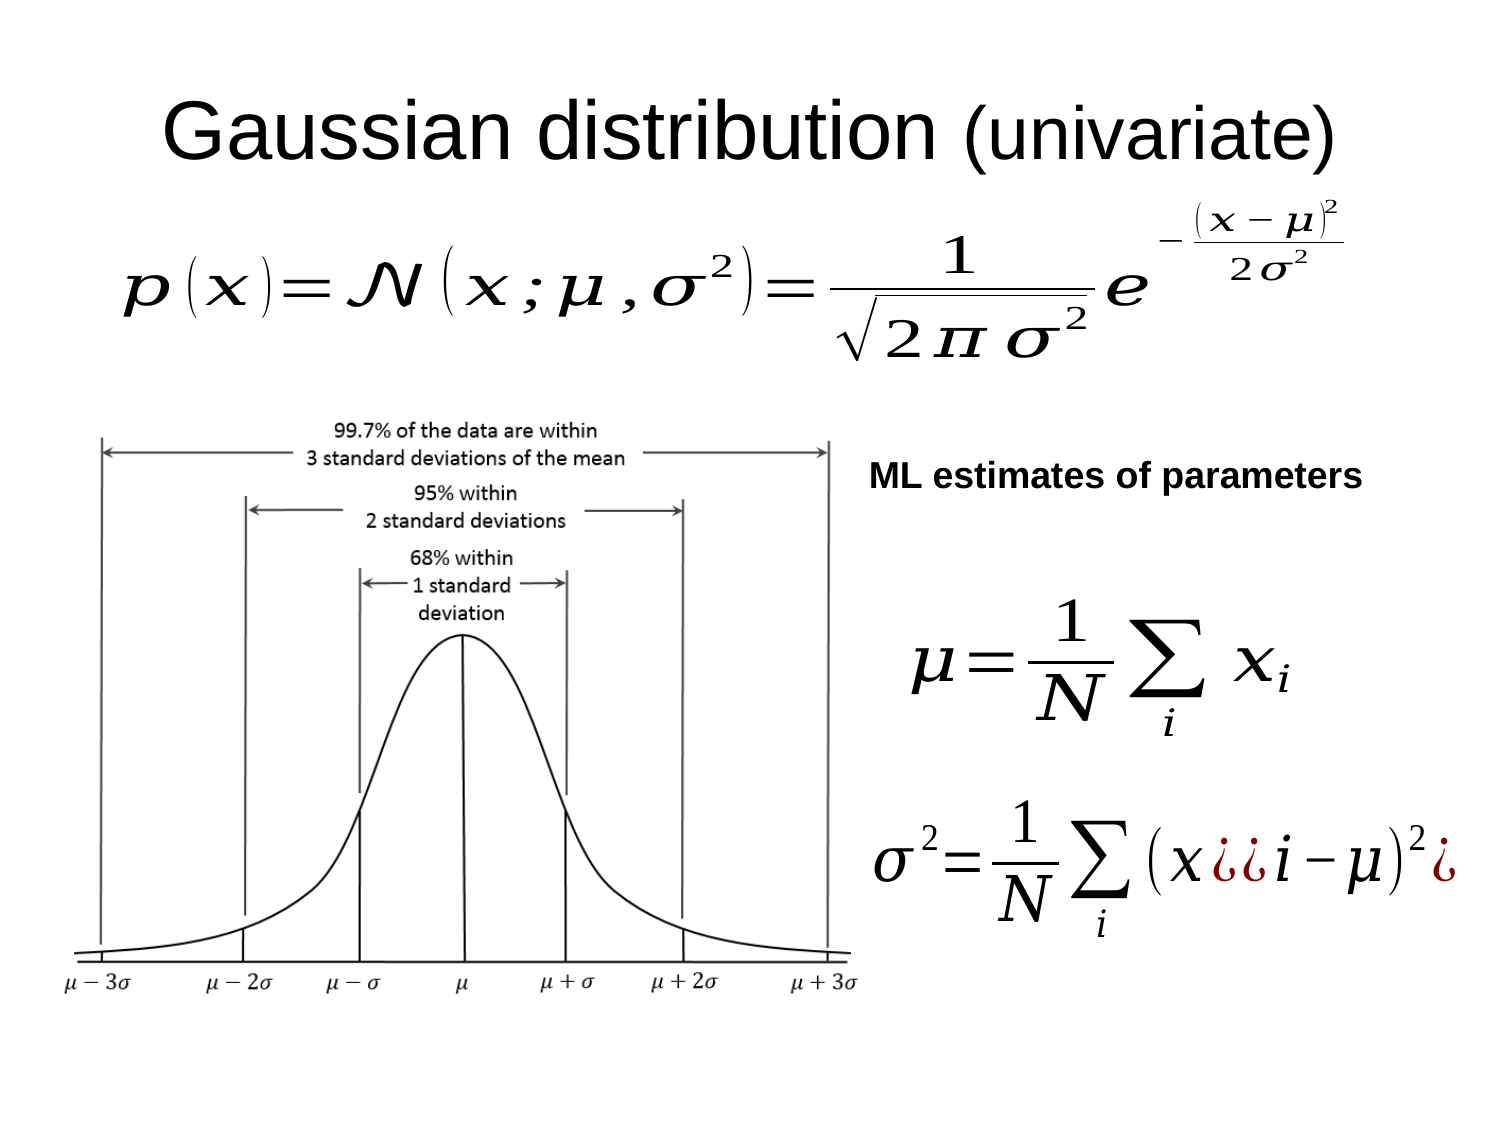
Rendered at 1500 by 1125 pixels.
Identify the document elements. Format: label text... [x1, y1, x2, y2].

text_box ML estimates of parameters [873, 443, 1445, 503]
title Gaussian distribution (univariate) [75, 45, 1425, 208]
picture [52, 409, 869, 1002]
